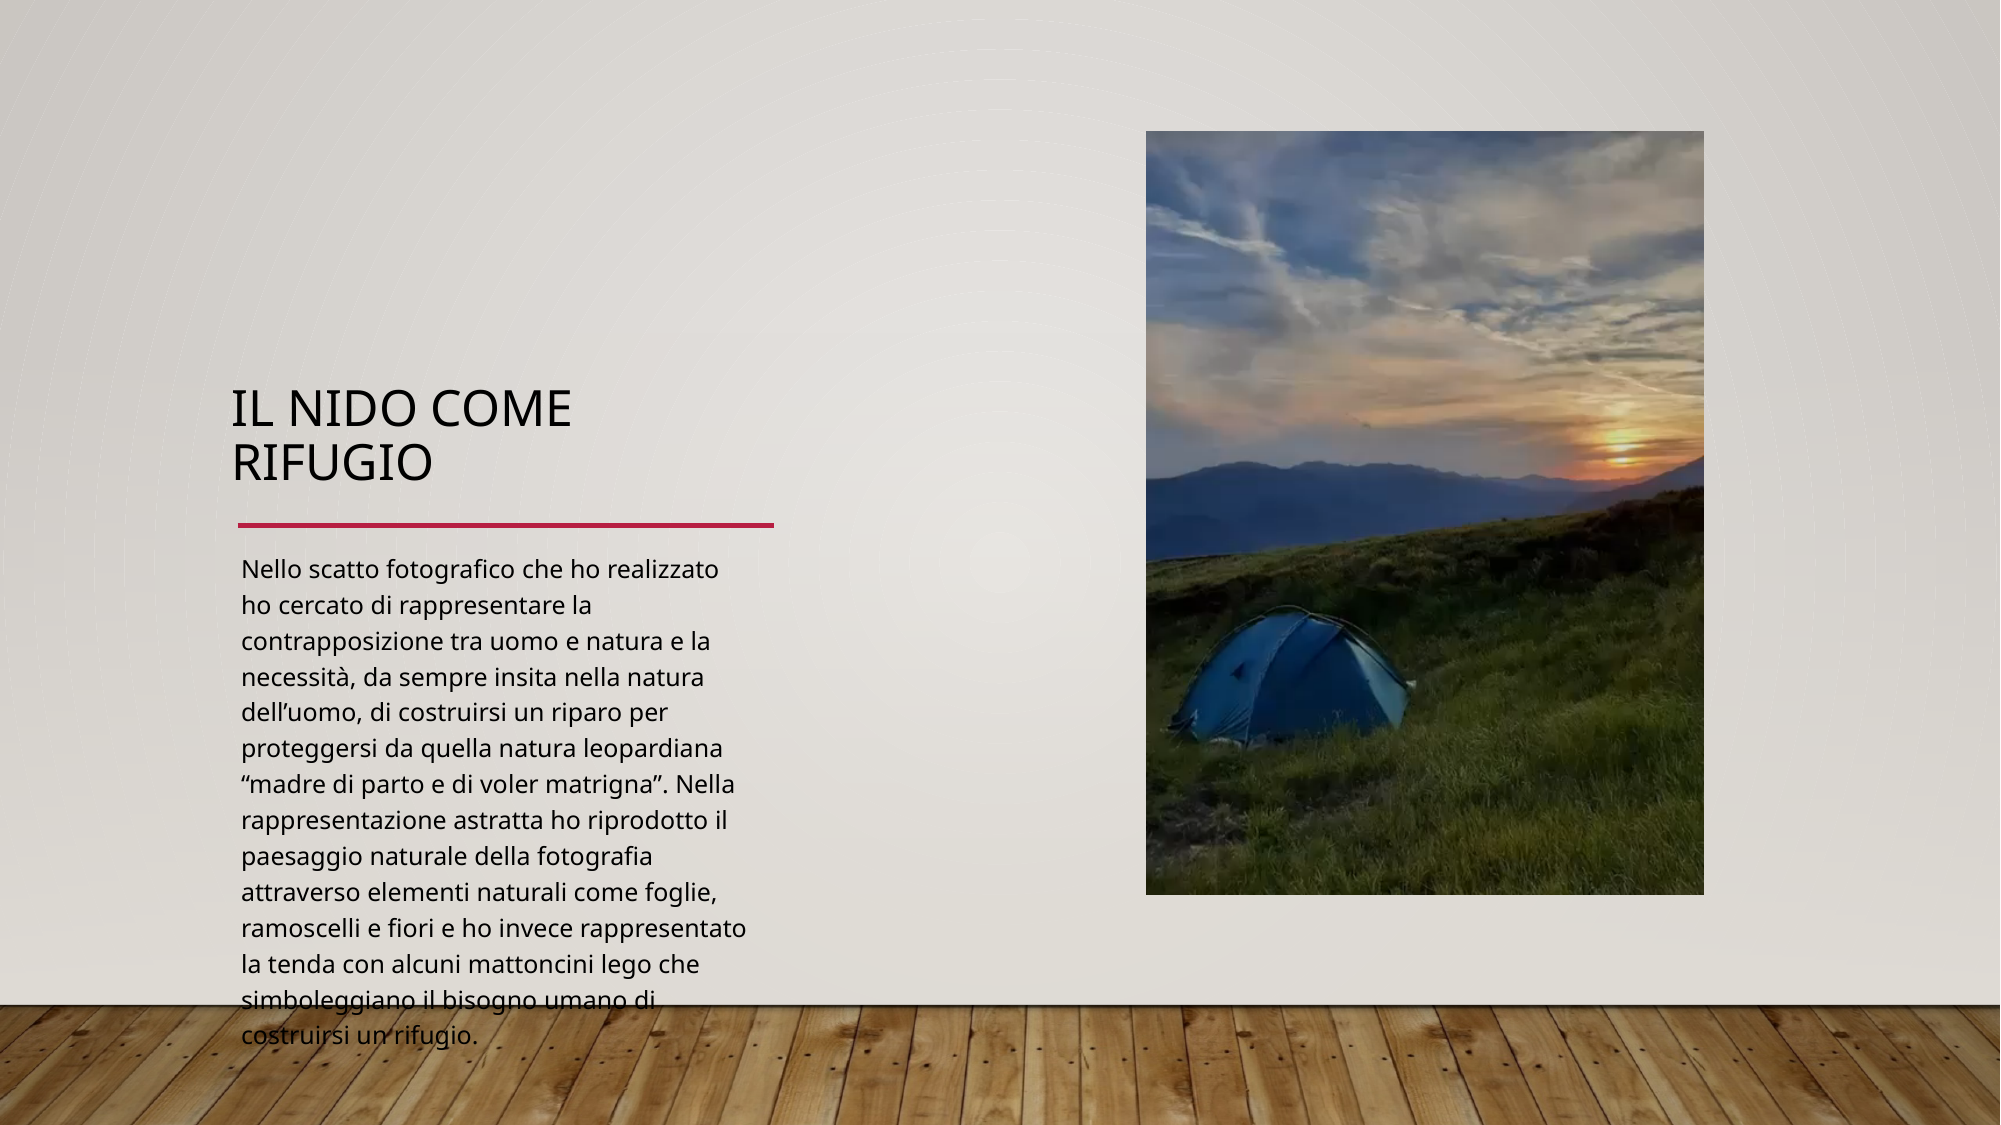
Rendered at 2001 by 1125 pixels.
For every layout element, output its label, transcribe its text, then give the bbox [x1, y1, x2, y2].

list Nello scatto fotografico che ho realizzato ho cercato di rappresentare la contrapposizione tra uomo e natura e la necessità, da sempre insita nella natura dell’uomo, di costruirsi un riparo per proteggersi da quella natura leopardiana “madre di parto e di voler matrigna”. Nella rappresentazione astratta ho riprodotto il paesaggio naturale della fotografia attraverso elementi naturali come foglie, ramoscelli e fiori e ho invece rappresentato la tenda con alcuni mattoncini lego che simboleggiano il bisogno umano di costruirsi un rifugio. [225, 539, 768, 933]
picture [0, 1005, 2000, 1125]
title Il nido come rifugio [216, 130, 797, 500]
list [1144, 130, 1705, 896]
